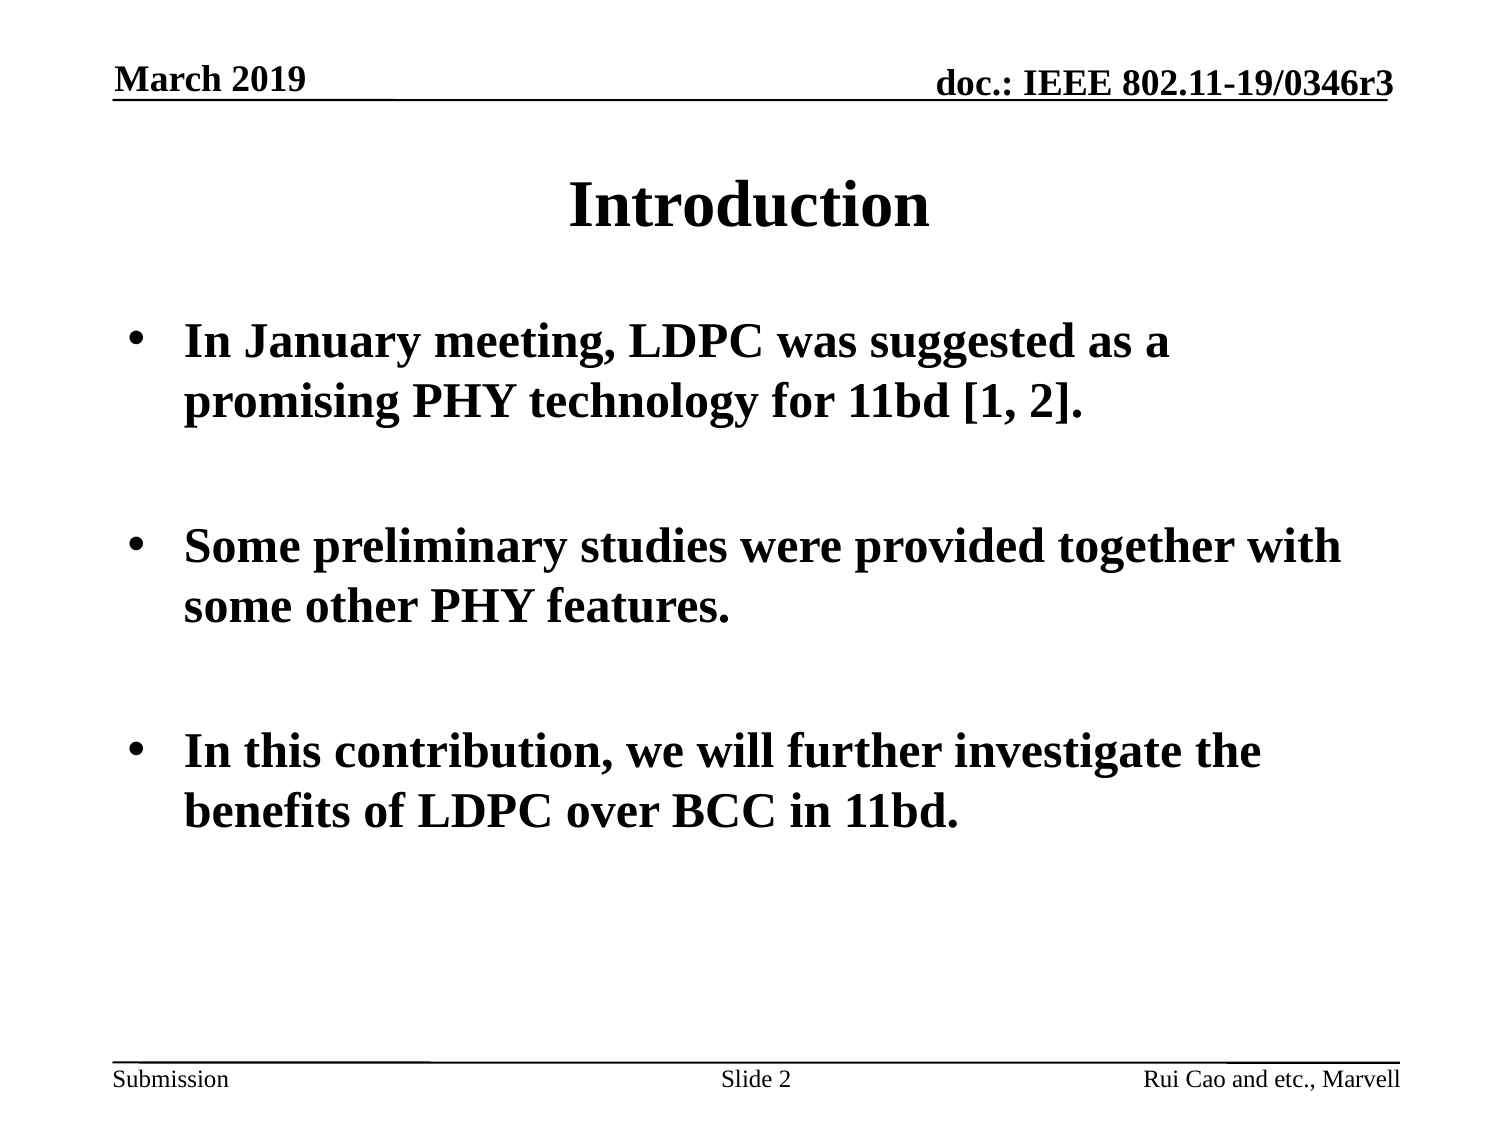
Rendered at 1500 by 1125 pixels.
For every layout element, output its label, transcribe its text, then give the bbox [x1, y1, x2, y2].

list In January meeting, LDPC was suggested as a promising PHY technology for 11bd [1, 2]. Some preliminary studies were provided together with some other PHY features. In this contribution, we will further investigate the benefits of LDPC over BCC in 11bd. [112, 299, 1413, 976]
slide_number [114, 54, 423, 100]
title Introduction [112, 112, 1388, 288]
slide_number Slide 2 [712, 1061, 800, 1123]
footer Rui Cao and etc., Marvell [878, 1061, 1402, 1093]
